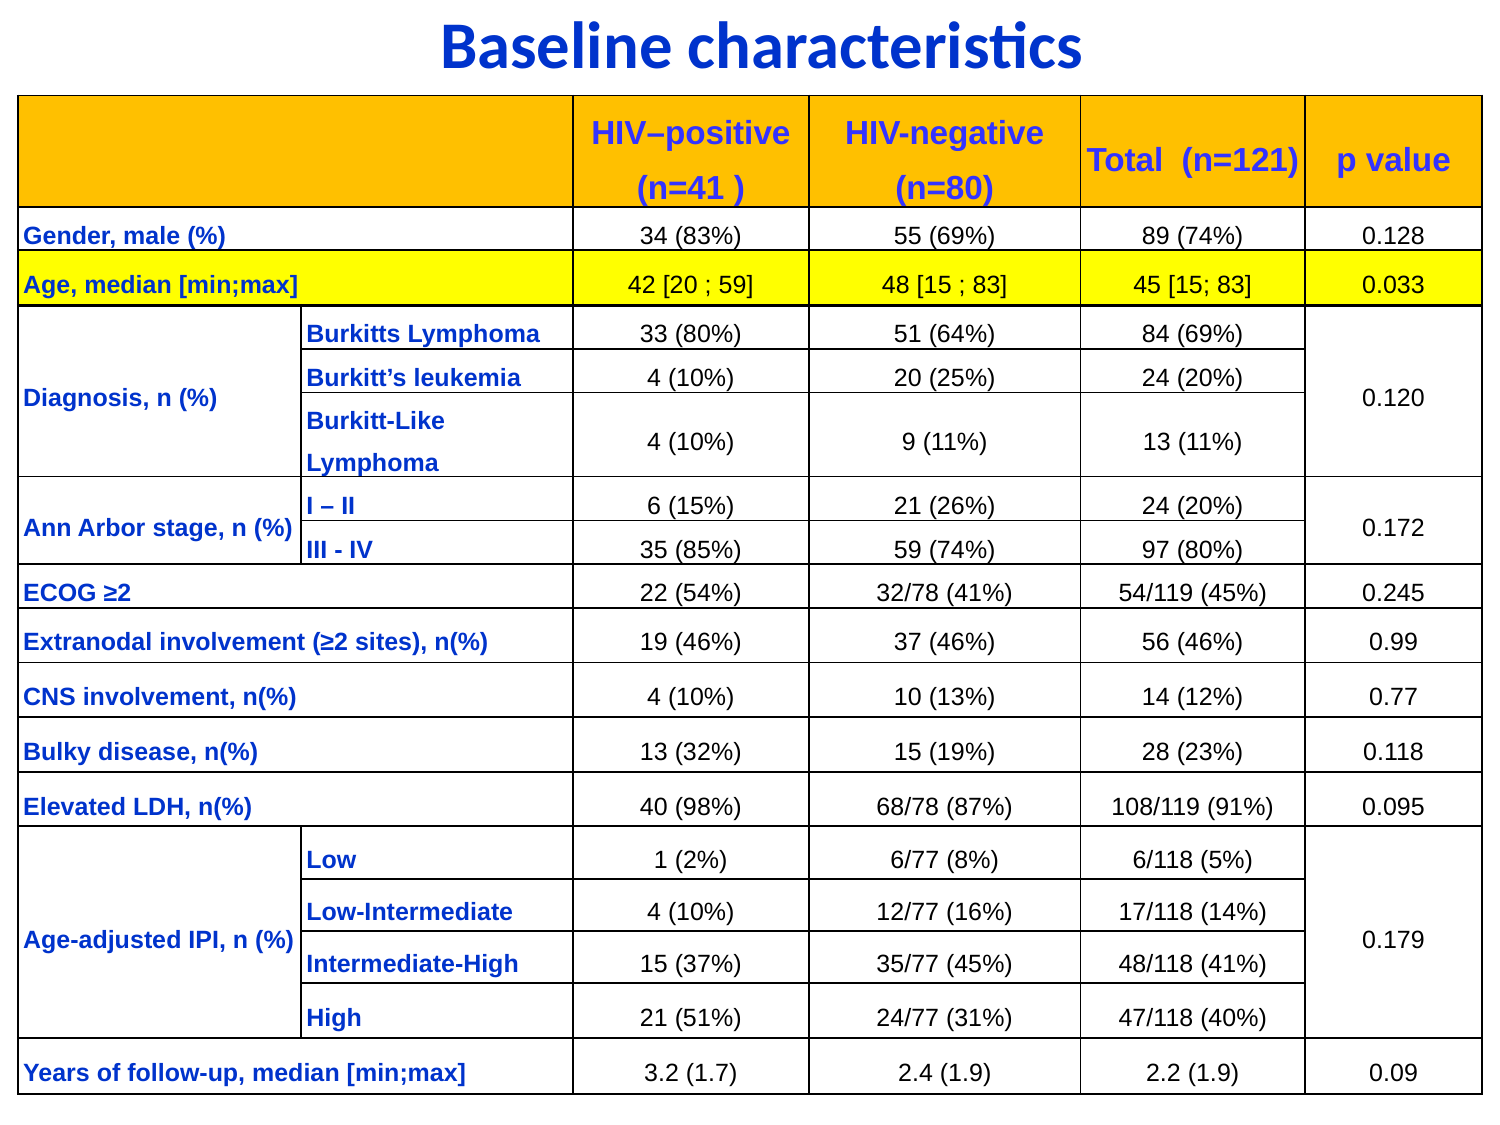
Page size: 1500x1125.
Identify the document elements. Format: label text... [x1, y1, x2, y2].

table_cell 35 (85%) [574, 521, 808, 563]
table_cell 68/78 (87%) [810, 773, 1080, 825]
table_cell I – II [302, 477, 572, 520]
table_cell 10 (13%) [810, 663, 1080, 716]
table_cell 0.245 [1306, 565, 1481, 607]
table_cell Extranodal involvement (≥2 sites), n(%) [19, 609, 572, 662]
table_cell 42 [20 ; 59] [574, 251, 808, 304]
table_cell 15 (19%) [810, 718, 1080, 771]
table_header p value [1306, 96, 1481, 206]
table_header HIV-negative (n=80) [810, 96, 1080, 206]
table_cell 2.2 (1.9) [1081, 1039, 1304, 1093]
table_cell 6/77 (8%) [810, 827, 1080, 878]
table_cell 54/119 (45%) [1081, 565, 1304, 607]
table_cell 0.095 [1306, 773, 1481, 825]
table_cell 0.118 [1306, 718, 1481, 771]
table_cell 47/118 (40%) [1081, 984, 1304, 1037]
table_cell Age-adjusted IPI, n (%) [19, 827, 300, 1037]
table_cell 21 (26%) [810, 477, 1080, 520]
table_cell 89 (74%) [1081, 208, 1304, 249]
table_cell 9 (11%) [810, 393, 1080, 476]
table_cell Low [302, 827, 572, 878]
table_cell High [302, 984, 572, 1037]
table_cell Years of follow-up, median [min;max] [19, 1039, 572, 1093]
table_cell 0.179 [1306, 827, 1481, 1037]
table_cell 4 (10%) [574, 350, 808, 392]
table_cell CNS involvement, n(%) [19, 663, 572, 716]
table_cell 19 (46%) [574, 609, 808, 662]
text_box Baseline characteristics [88, 0, 1436, 90]
table_header [19, 96, 572, 206]
table_cell Bulky disease, n(%) [19, 718, 572, 771]
table_cell 21 (51%) [574, 984, 808, 1037]
table_header Total (n=121) [1081, 96, 1304, 206]
table_cell Elevated LDH, n(%) [19, 773, 572, 825]
table_cell 13 (11%) [1081, 393, 1304, 476]
table_cell Diagnosis, n (%) [19, 307, 300, 476]
table_cell 4 (10%) [574, 663, 808, 716]
table_cell 15 (37%) [574, 932, 808, 982]
table_cell ECOG ≥2 [19, 565, 572, 607]
table_cell 34 (83%) [574, 208, 808, 249]
table_header HIV–positive (n=41 ) [574, 96, 808, 206]
table_cell 59 (74%) [810, 521, 1080, 563]
table_cell 48/118 (41%) [1081, 932, 1304, 982]
table_cell 22 (54%) [574, 565, 808, 607]
table_cell 45 [15; 83] [1081, 251, 1304, 304]
table_cell 51 (64%) [810, 307, 1080, 348]
table_cell 28 (23%) [1081, 718, 1304, 771]
table_cell 0.77 [1306, 663, 1481, 716]
table_cell 17/118 (14%) [1081, 880, 1304, 930]
table_cell 0.99 [1306, 609, 1481, 662]
table_cell Intermediate-High [302, 932, 572, 982]
table_cell 1 (2%) [574, 827, 808, 878]
table_cell Ann Arbor stage, n (%) [19, 477, 300, 563]
table_cell 0.120 [1306, 307, 1481, 476]
table_cell 84 (69%) [1081, 307, 1304, 348]
table_cell 2.4 (1.9) [810, 1039, 1080, 1093]
table_cell 0.09 [1306, 1039, 1481, 1093]
table_cell 0.128 [1306, 208, 1481, 249]
table_cell 12/77 (16%) [810, 880, 1080, 930]
table_cell Low-Intermediate [302, 880, 572, 930]
table_cell 14 (12%) [1081, 663, 1304, 716]
table_cell 0.172 [1306, 477, 1481, 563]
table_cell 97 (80%) [1081, 521, 1304, 563]
table_cell 56 (46%) [1081, 609, 1304, 662]
table_cell Burkitts Lymphoma [302, 307, 572, 348]
table_cell 37 (46%) [810, 609, 1080, 662]
table_cell 35/77 (45%) [810, 932, 1080, 982]
table_cell 0.033 [1306, 251, 1481, 304]
table_cell 55 (69%) [810, 208, 1080, 249]
table_cell 20 (25%) [810, 350, 1080, 392]
table_cell 13 (32%) [574, 718, 808, 771]
table_cell 33 (80%) [574, 307, 808, 348]
table_cell 6/118 (5%) [1081, 827, 1304, 878]
table_cell 4 (10%) [574, 880, 808, 930]
table_cell 4 (10%) [574, 393, 808, 476]
table_cell 32/78 (41%) [810, 565, 1080, 607]
table_cell Burkitt-Like Lymphoma [302, 393, 572, 476]
table_cell Gender, male (%) [19, 208, 572, 249]
table_cell Burkitt’s leukemia [302, 350, 572, 392]
table_cell 48 [15 ; 83] [810, 251, 1080, 304]
table_cell 40 (98%) [574, 773, 808, 825]
table_cell 24 (20%) [1081, 350, 1304, 392]
table_cell 24 (20%) [1081, 477, 1304, 520]
table_cell 108/119 (91%) [1081, 773, 1304, 825]
table_cell Age, median [min;max] [19, 251, 572, 304]
table_cell III - IV [302, 521, 572, 563]
table_cell 3.2 (1.7) [574, 1039, 808, 1093]
table_cell 6 (15%) [574, 477, 808, 520]
table_cell 24/77 (31%) [810, 984, 1080, 1037]
